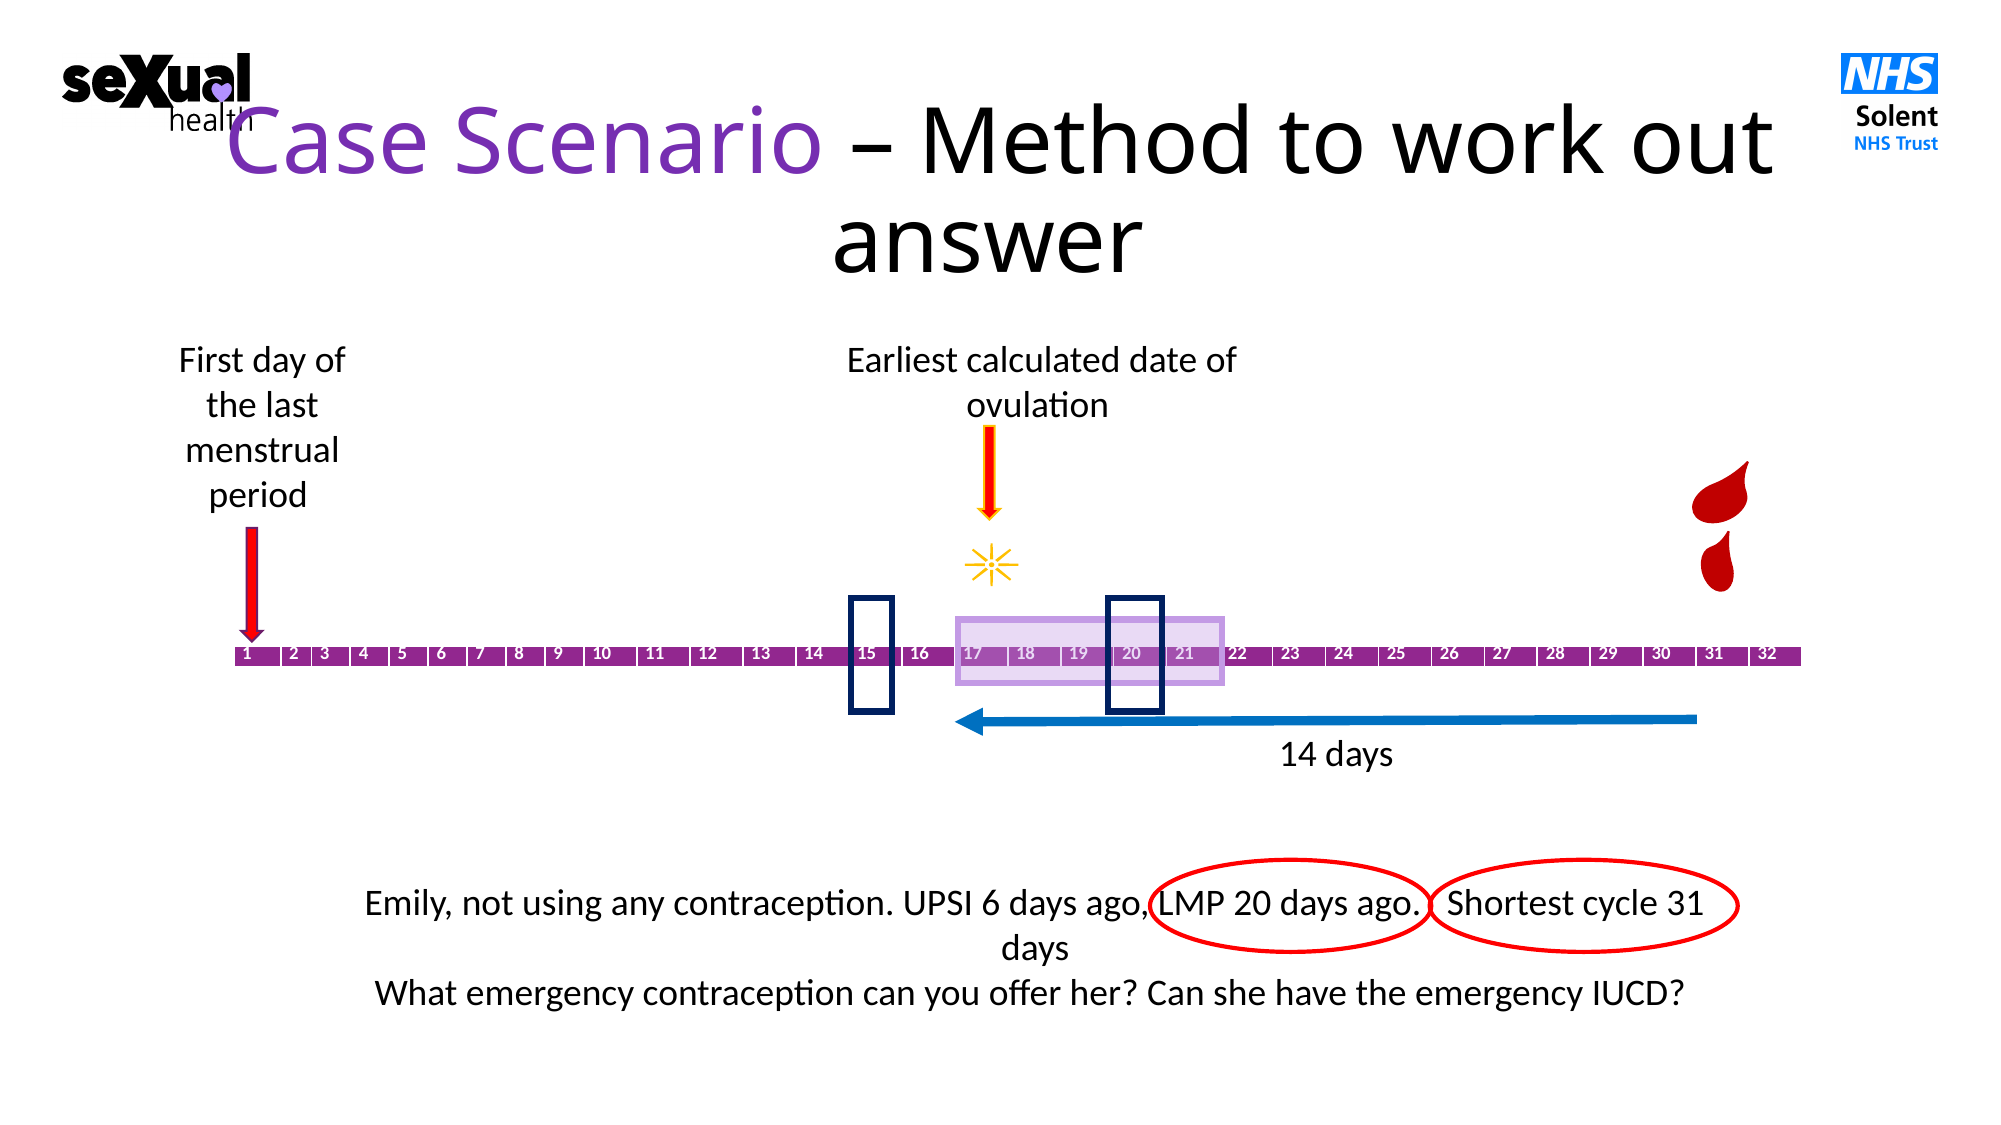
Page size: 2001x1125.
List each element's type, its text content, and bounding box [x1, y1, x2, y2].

table_header 12 [691, 647, 742, 666]
table_header 1 [235, 647, 280, 666]
table_header 32 [1750, 647, 1801, 666]
text_box [990, 569, 994, 587]
text_box [971, 548, 989, 562]
title Case Scenario – Method to work out answer [137, 85, 1863, 303]
text_box Emily, not using any contraception. UPSI 6 days ago, LMP 20 days ago. Shortest cycle 31 days What emergency contraception can you offer her? Can she have the emergency IUCD? [332, 870, 1738, 1020]
text_box [850, 597, 893, 712]
table_header 9 [546, 647, 583, 666]
table_header 29 [1591, 647, 1642, 666]
text_box [964, 563, 989, 581]
text_box [988, 562, 995, 568]
table_header 14 [797, 647, 848, 666]
table_header 23 [1273, 647, 1325, 666]
text_box [1107, 597, 1163, 712]
table_header 25 [1379, 647, 1431, 666]
table_header 22 [1223, 647, 1272, 666]
table_header 16 [903, 647, 954, 666]
picture [1841, 53, 1938, 150]
table_header 5 [390, 647, 427, 666]
table_header 4 [351, 647, 388, 666]
table_header 3 [312, 647, 349, 666]
text_box [957, 618, 1107, 684]
table_header 2 [282, 647, 311, 666]
text_box [1700, 530, 1734, 592]
table_header 7 [468, 647, 505, 666]
table_header 8 [507, 647, 544, 666]
table_header 11 [638, 647, 689, 666]
text_box [238, 526, 265, 643]
table_header 6 [429, 647, 466, 666]
text_box [990, 543, 994, 560]
text_box [1692, 461, 1749, 524]
table_header 30 [1644, 647, 1695, 666]
table_header 26 [1432, 647, 1484, 666]
text_box [1149, 859, 1430, 952]
table_header 31 [1697, 647, 1748, 666]
text_box 14 days [1221, 722, 1460, 782]
text_box [995, 563, 1019, 581]
table_header 10 [585, 647, 636, 666]
table_header 13 [744, 647, 795, 666]
text_box [1429, 859, 1738, 952]
table_header 28 [1538, 647, 1589, 666]
text_box [976, 424, 1003, 521]
text_box [995, 548, 1012, 562]
table_header 27 [1485, 647, 1536, 666]
text_box First day of the last menstrual period [137, 328, 388, 568]
table_header 15 [893, 647, 901, 666]
text_box [1163, 618, 1223, 684]
picture [62, 53, 252, 131]
text_box Earliest calculated date of ovulation [798, 328, 1286, 613]
table_header 24 [1326, 647, 1378, 666]
